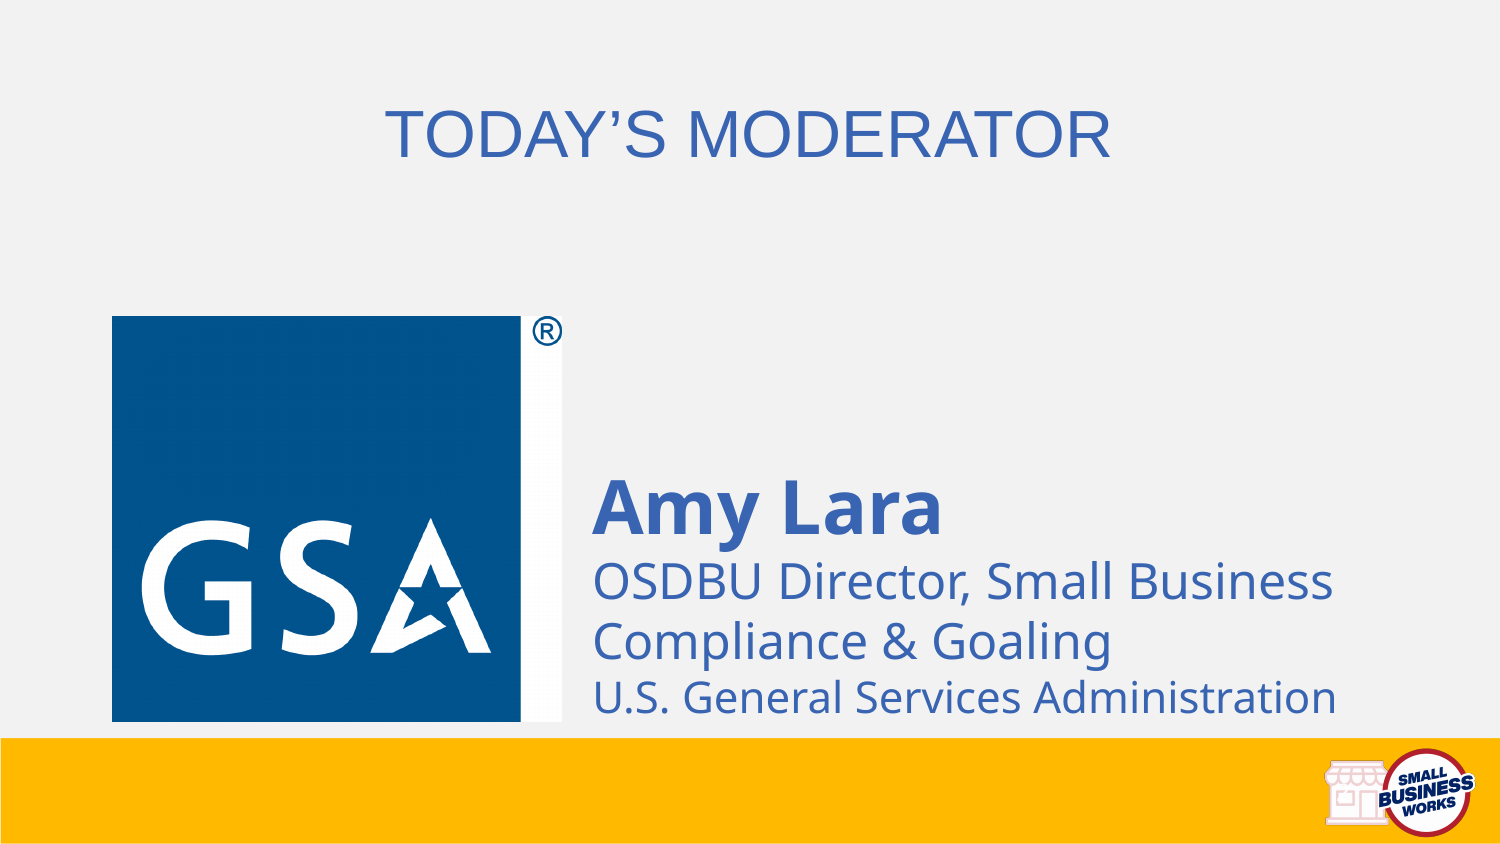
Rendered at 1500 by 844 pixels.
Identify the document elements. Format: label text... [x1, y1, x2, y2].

text_box Amy Lara OSDBU Director, Small Business Compliance & Goaling U.S. General Services Administration [592, 443, 1350, 722]
title TODAY’S MODERATOR [112, 83, 1387, 189]
slide_number 2 [1050, 764, 1350, 818]
picture [1308, 742, 1488, 844]
picture [111, 316, 562, 723]
